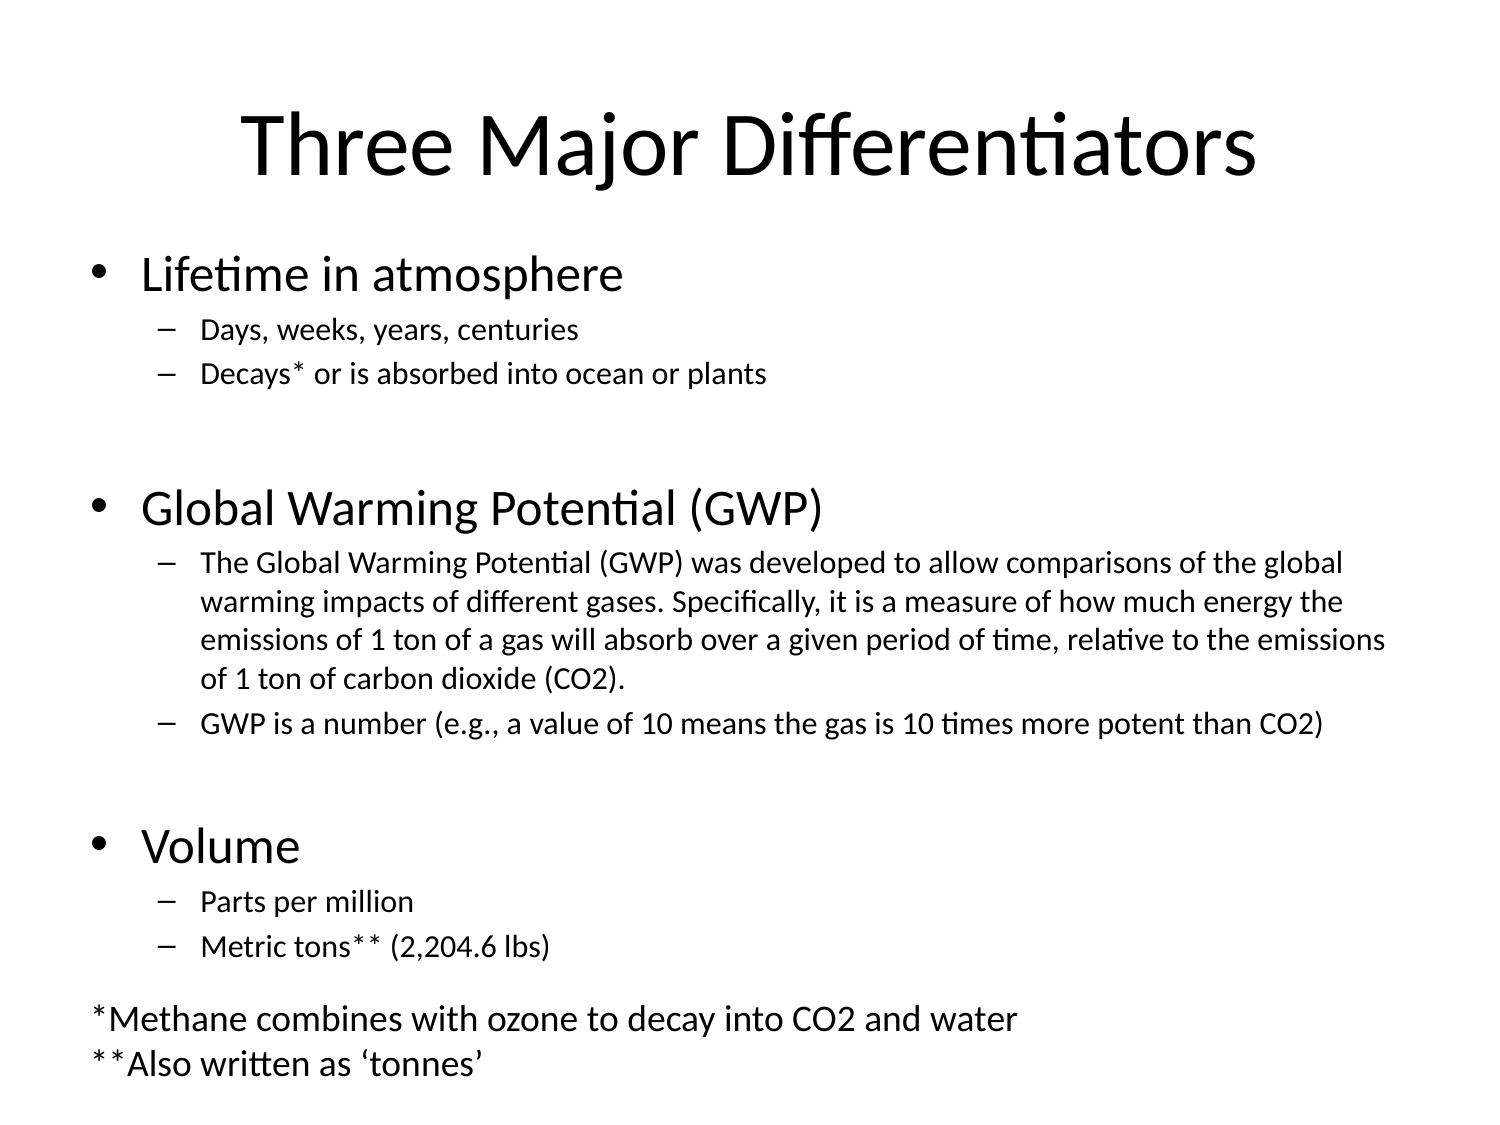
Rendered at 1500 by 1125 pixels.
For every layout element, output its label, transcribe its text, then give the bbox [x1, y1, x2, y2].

title Three Major Differentiators [75, 45, 1425, 232]
text_box *Methane combines with ozone to decay into CO2 and water **Also written as ‘tonnes’ [75, 986, 1132, 1092]
list Lifetime in atmosphere Days, weeks, years, centuries Decays* or is absorbed into ocean or plants Global Warming Potential (GWP) The Global Warming Potential (GWP) was developed to allow comparisons of the global warming impacts of different gases. Specifically, it is a measure of how much energy the emissions of 1 ton of a gas will absorb over a given period of time, relative to the emissions of 1 ton of carbon dioxide (CO2). GWP is a number (e.g., a value of 10 means the gas is 10 times more potent than CO2) Volume Parts per million Metric tons** (2,204.6 lbs) [75, 232, 1425, 975]
